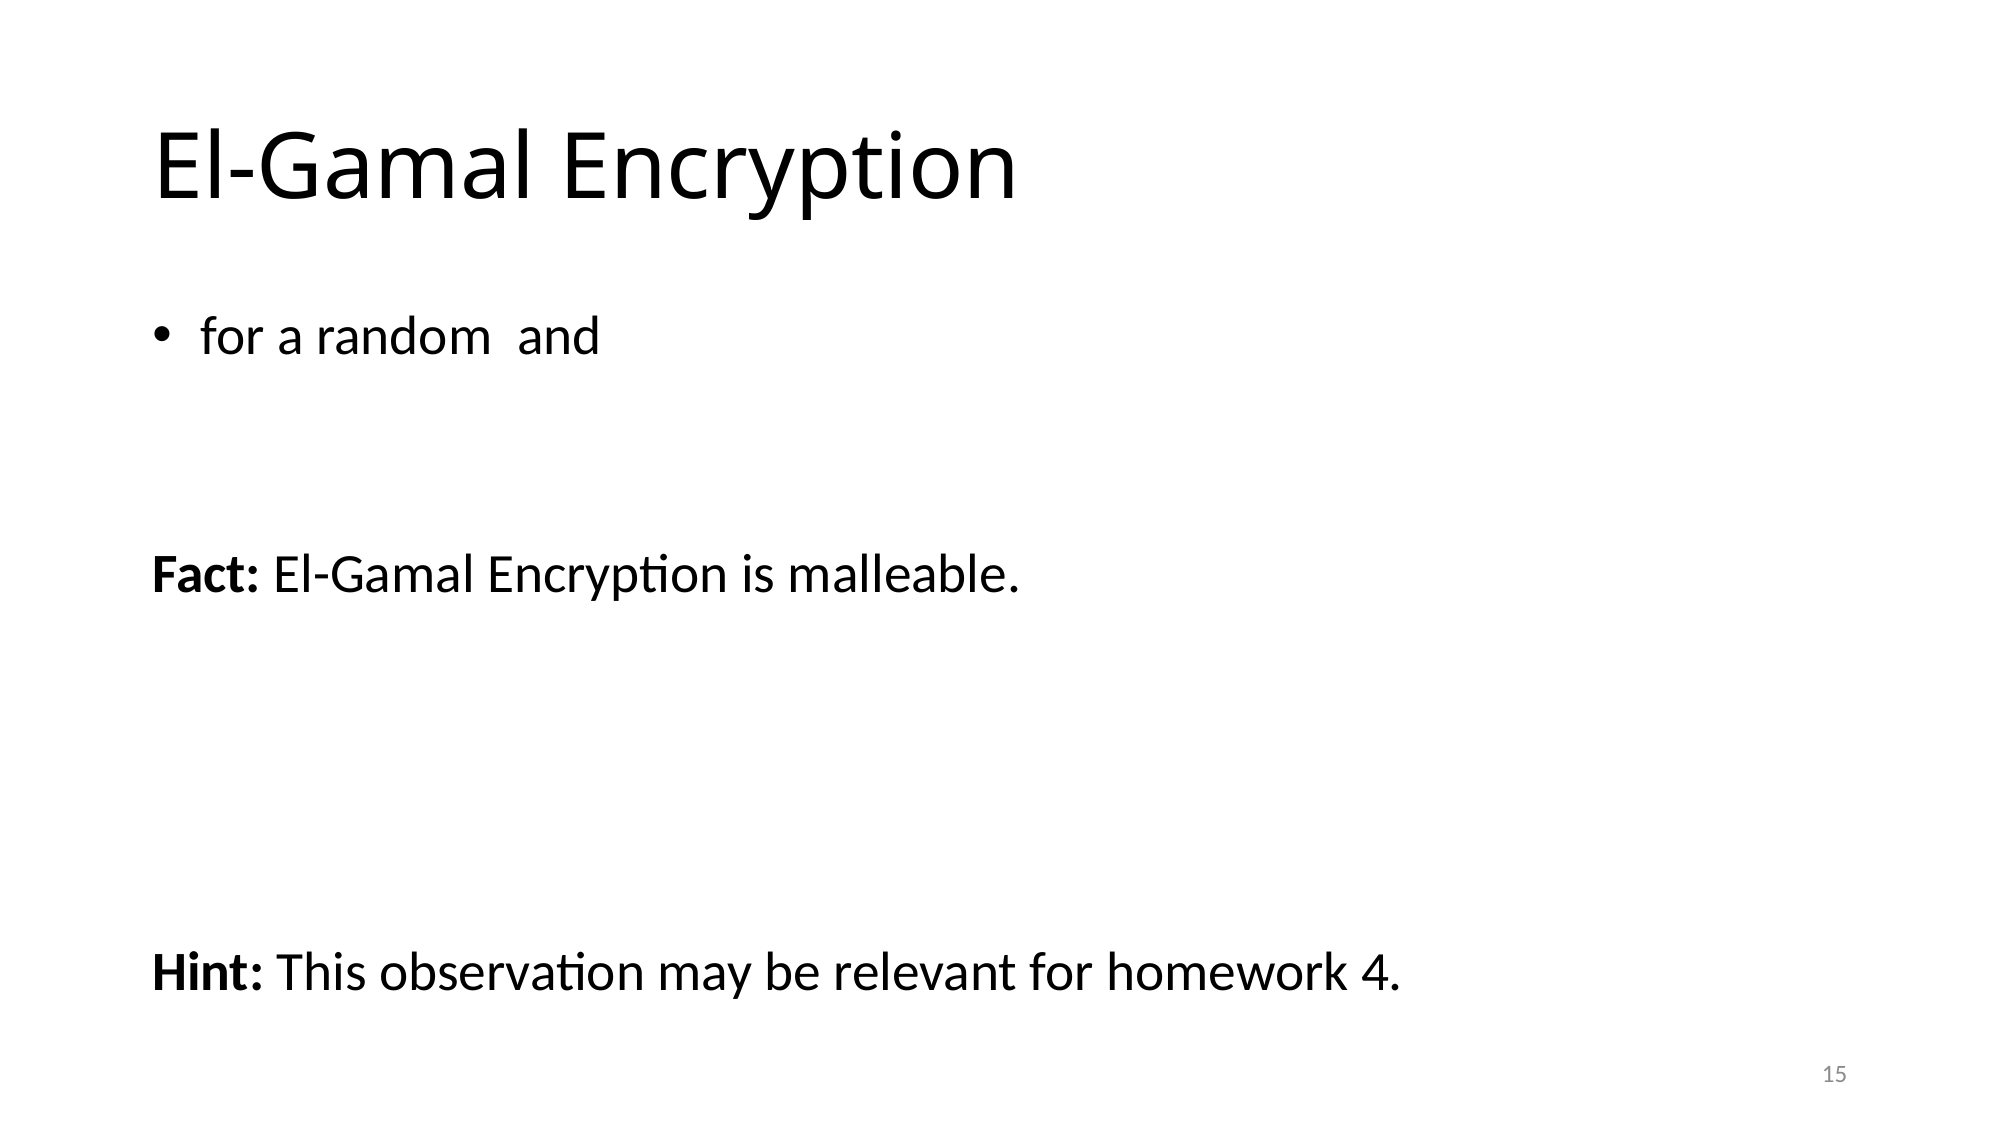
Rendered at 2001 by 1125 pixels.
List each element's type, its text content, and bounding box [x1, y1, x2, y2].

title El-Gamal Encryption [137, 59, 1863, 278]
slide_number 15 [1412, 1042, 1863, 1103]
